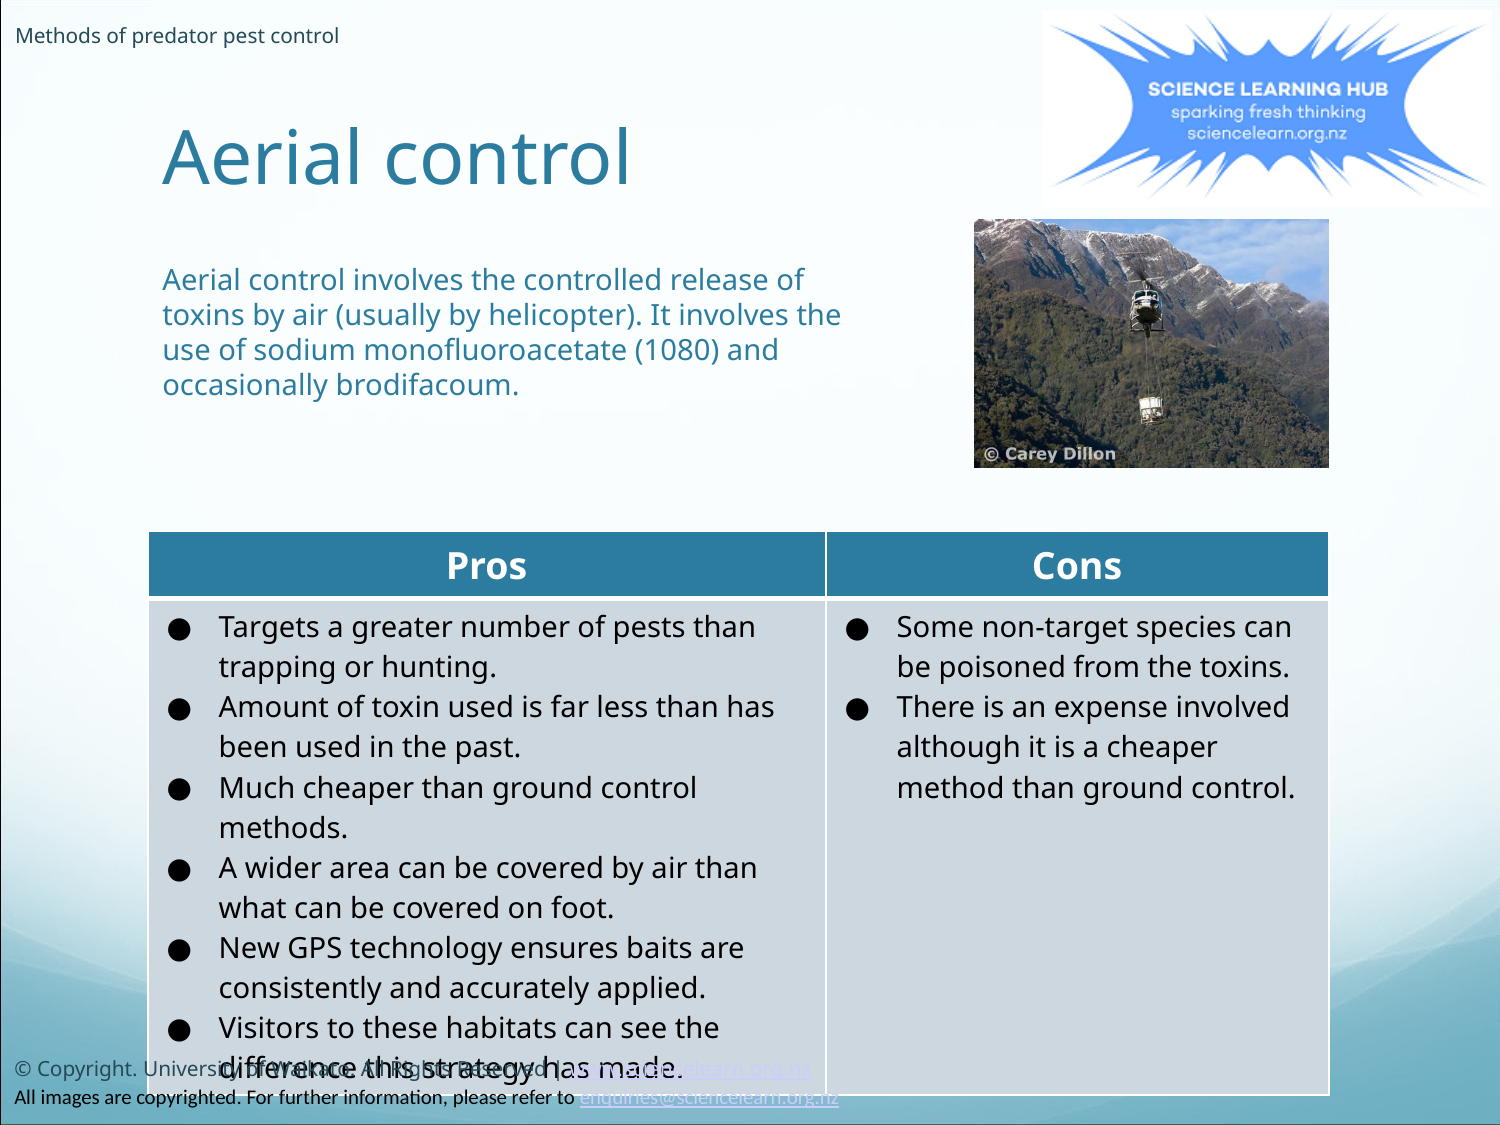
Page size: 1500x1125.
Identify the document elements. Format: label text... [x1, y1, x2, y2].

picture [0, 0, 1500, 1125]
table_header Pros [149, 532, 825, 596]
table_cell Targets a greater number of pests than trapping or hunting. Amount of toxin used is far less than has been used in the past. Much cheaper than ground control methods. A wider area can be covered by air than what can be covered on foot. New GPS technology ensures baits are consistently and accurately applied. Visitors to these habitats can see the difference this strategy has made. [149, 601, 825, 1065]
text_box Aerial control involves the controlled release of toxins by air (usually by helicopter). It involves the use of sodium monofluoroacetate (1080) and occasionally brodifacoum. [147, 253, 875, 409]
text_box Methods of predator pest control [0, 0, 493, 70]
table_cell Some non-target species can be poisoned from the toxins. There is an expense involved although it is a cheaper method than ground control. [827, 601, 1328, 1094]
text_box © Copyright. University of Waikato. All Rights Reserved | www.sciencelearn.org.nz All images are copyrighted. For further information, please refer to enquiries@sciencelearn.org.nz [0, 1065, 982, 1125]
text_box Aerial control [147, 101, 1038, 207]
table_header Cons [827, 532, 1328, 596]
